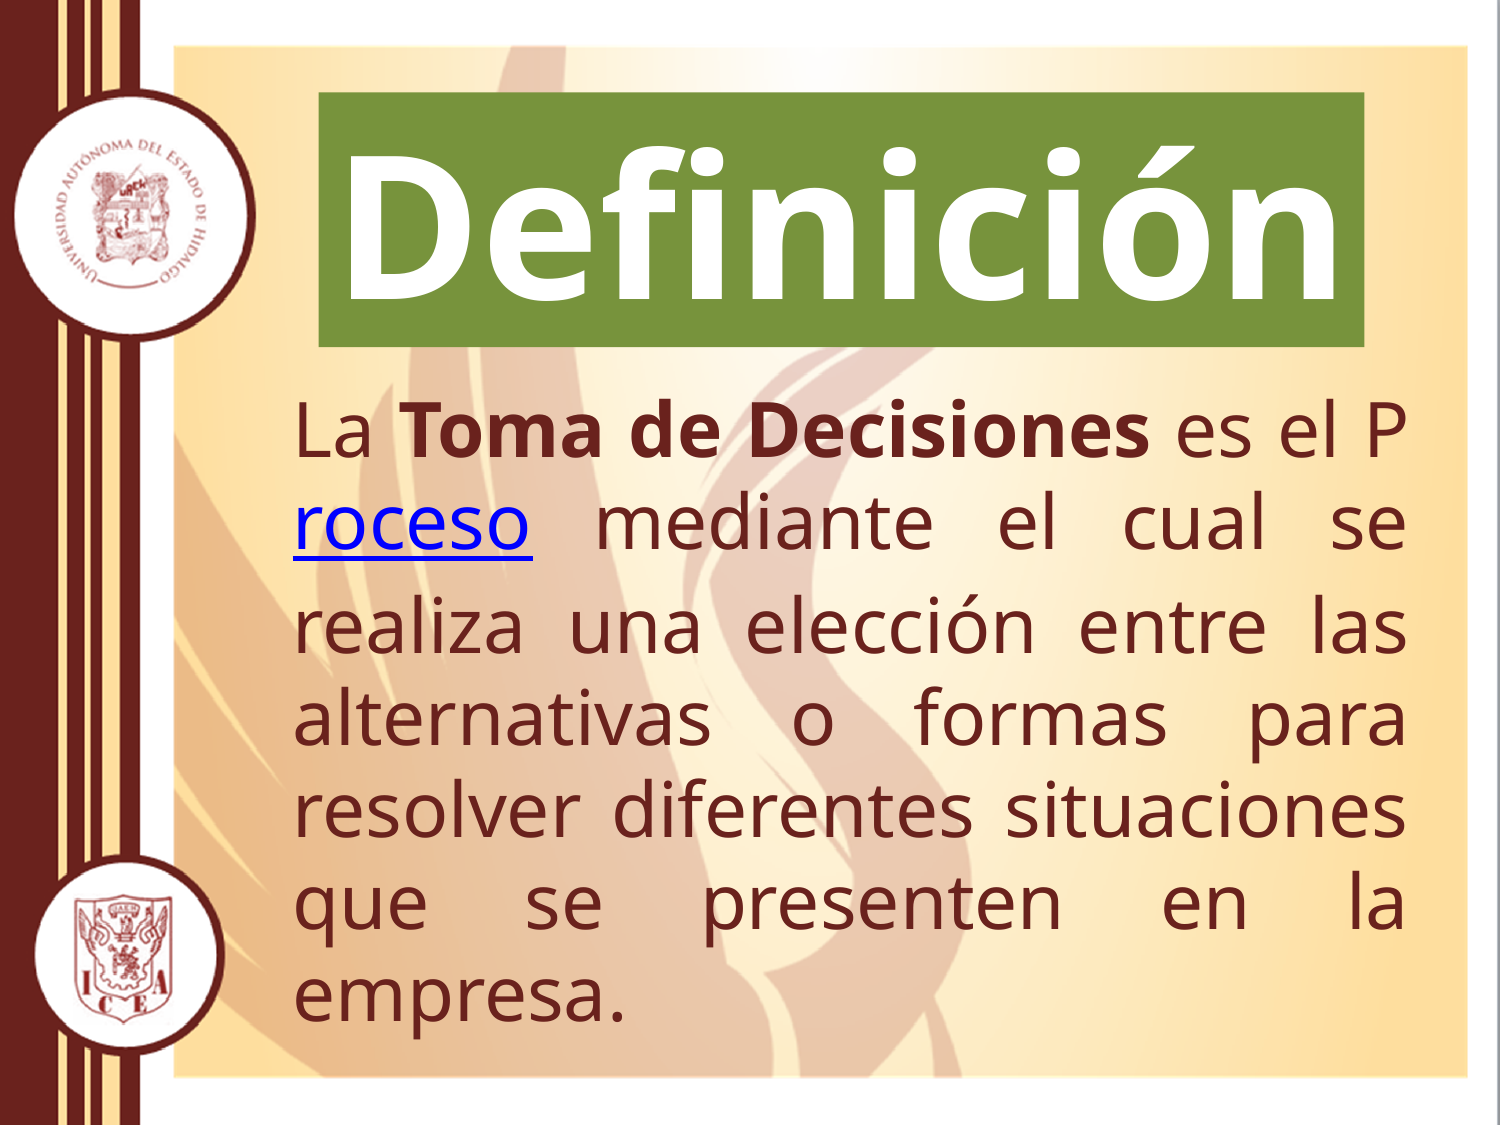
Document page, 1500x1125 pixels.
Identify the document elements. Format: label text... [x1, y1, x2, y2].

title [277, 45, 1425, 233]
text_box Definición [318, 92, 1365, 348]
list La Toma de Decisiones es el Proceso mediante el cual se realiza una elección entre las alternativas o formas para resolver diferentes situaciones que se presenten en la empresa. [277, 373, 1425, 1047]
picture [0, 0, 1500, 1125]
